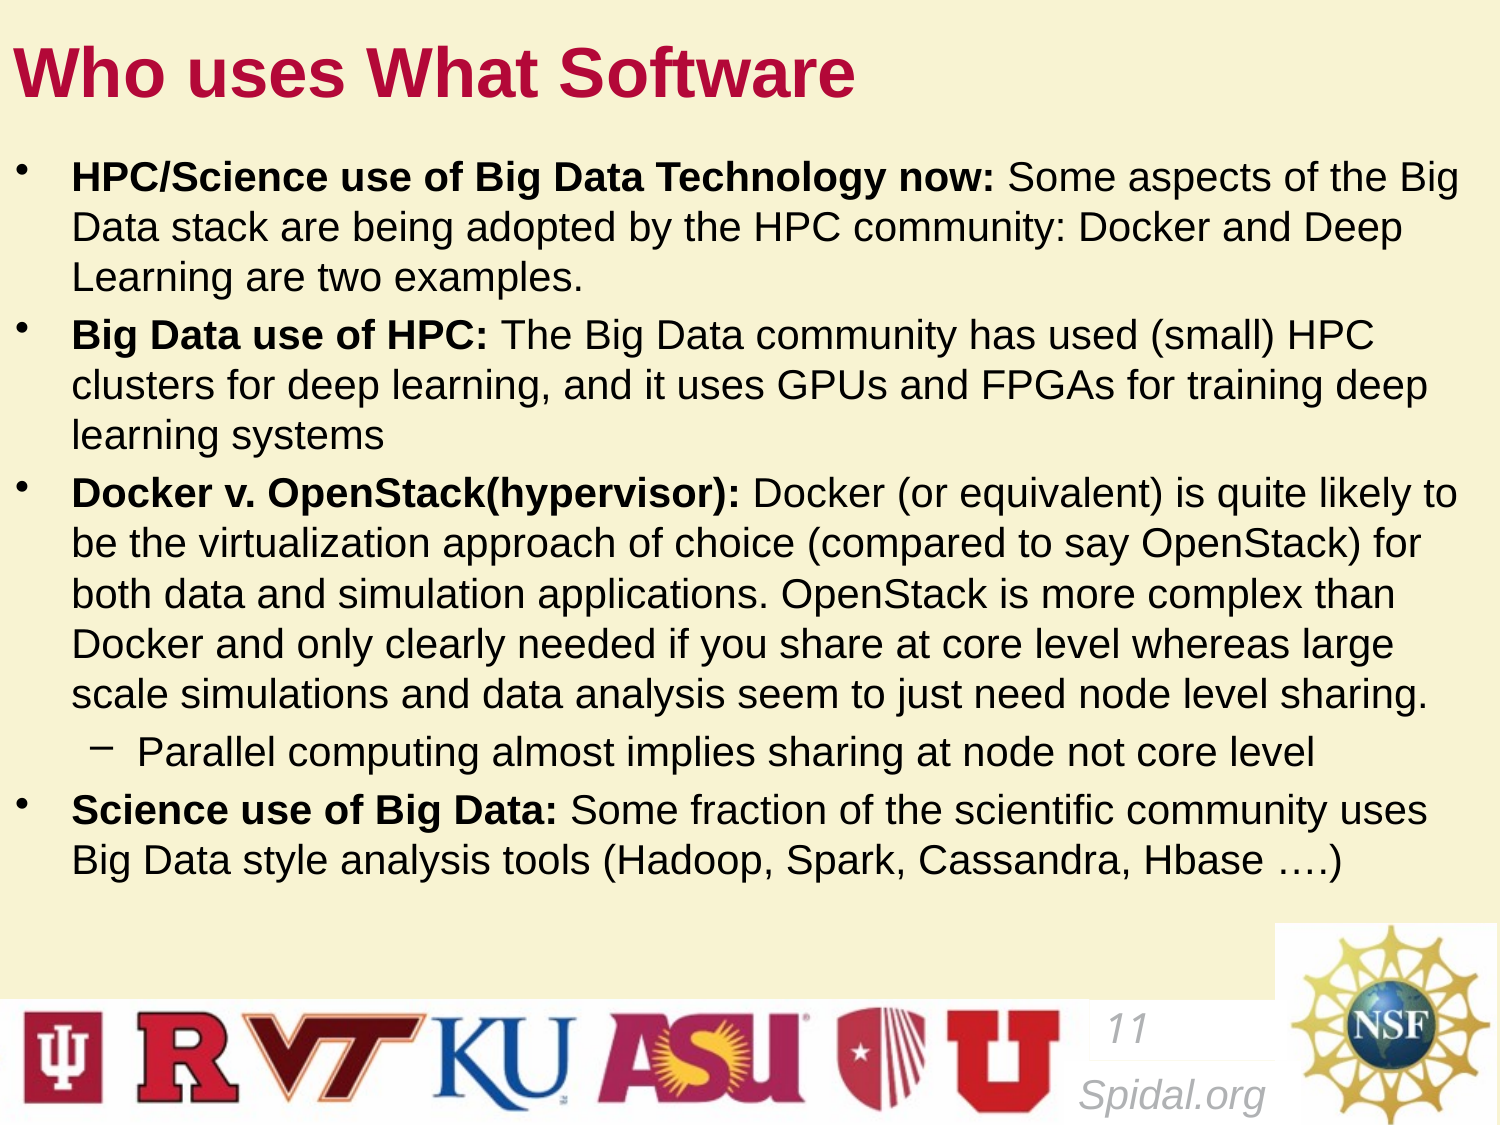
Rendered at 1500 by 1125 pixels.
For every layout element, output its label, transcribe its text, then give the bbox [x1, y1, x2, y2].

picture [1275, 923, 1497, 1125]
picture [0, 999, 1089, 1125]
list HPC/Science use of Big Data Technology now: Some aspects of the Big Data stack are being adopted by the HPC community: Docker and Deep Learning are two examples. Big Data use of HPC: The Big Data community has used (small) HPC clusters for deep learning, and it uses GPUs and FPGAs for training deep learning systems Docker v. OpenStack(hypervisor): Docker (or equivalent) is quite likely to be the virtualization approach of choice (compared to say OpenStack) for both data and simulation applications. OpenStack is more complex than Docker and only clearly needed if you share at core level whereas large scale simulations and data analysis seem to just need node level sharing. Parallel computing almost implies sharing at node not core level Science use of Big Data: Some fraction of the scientific community uses Big Data style analysis tools (Hadoop, Spark, Cassandra, Hbase ….) [0, 142, 1488, 988]
title Who uses What Software [0, 0, 1496, 138]
